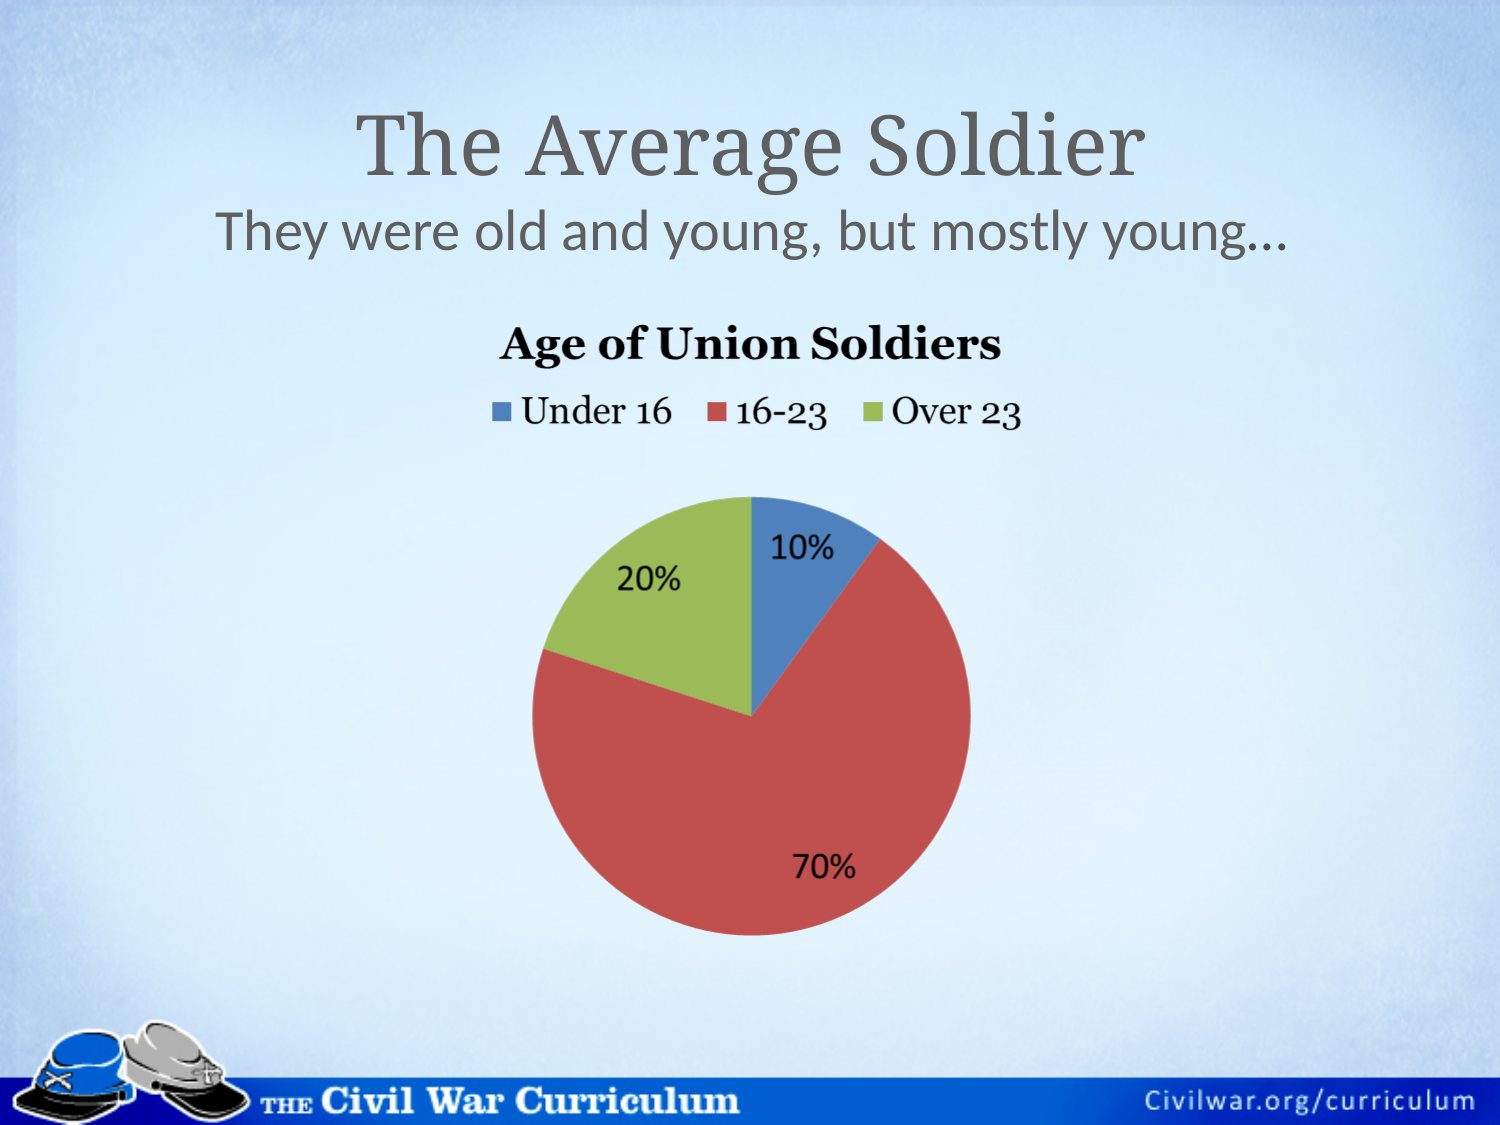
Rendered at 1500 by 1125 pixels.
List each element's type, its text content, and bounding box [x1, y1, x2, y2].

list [76, 302, 1427, 993]
picture [0, 0, 1500, 1125]
title The Average Soldier They were old and young, but mostly young… [76, 113, 1427, 241]
